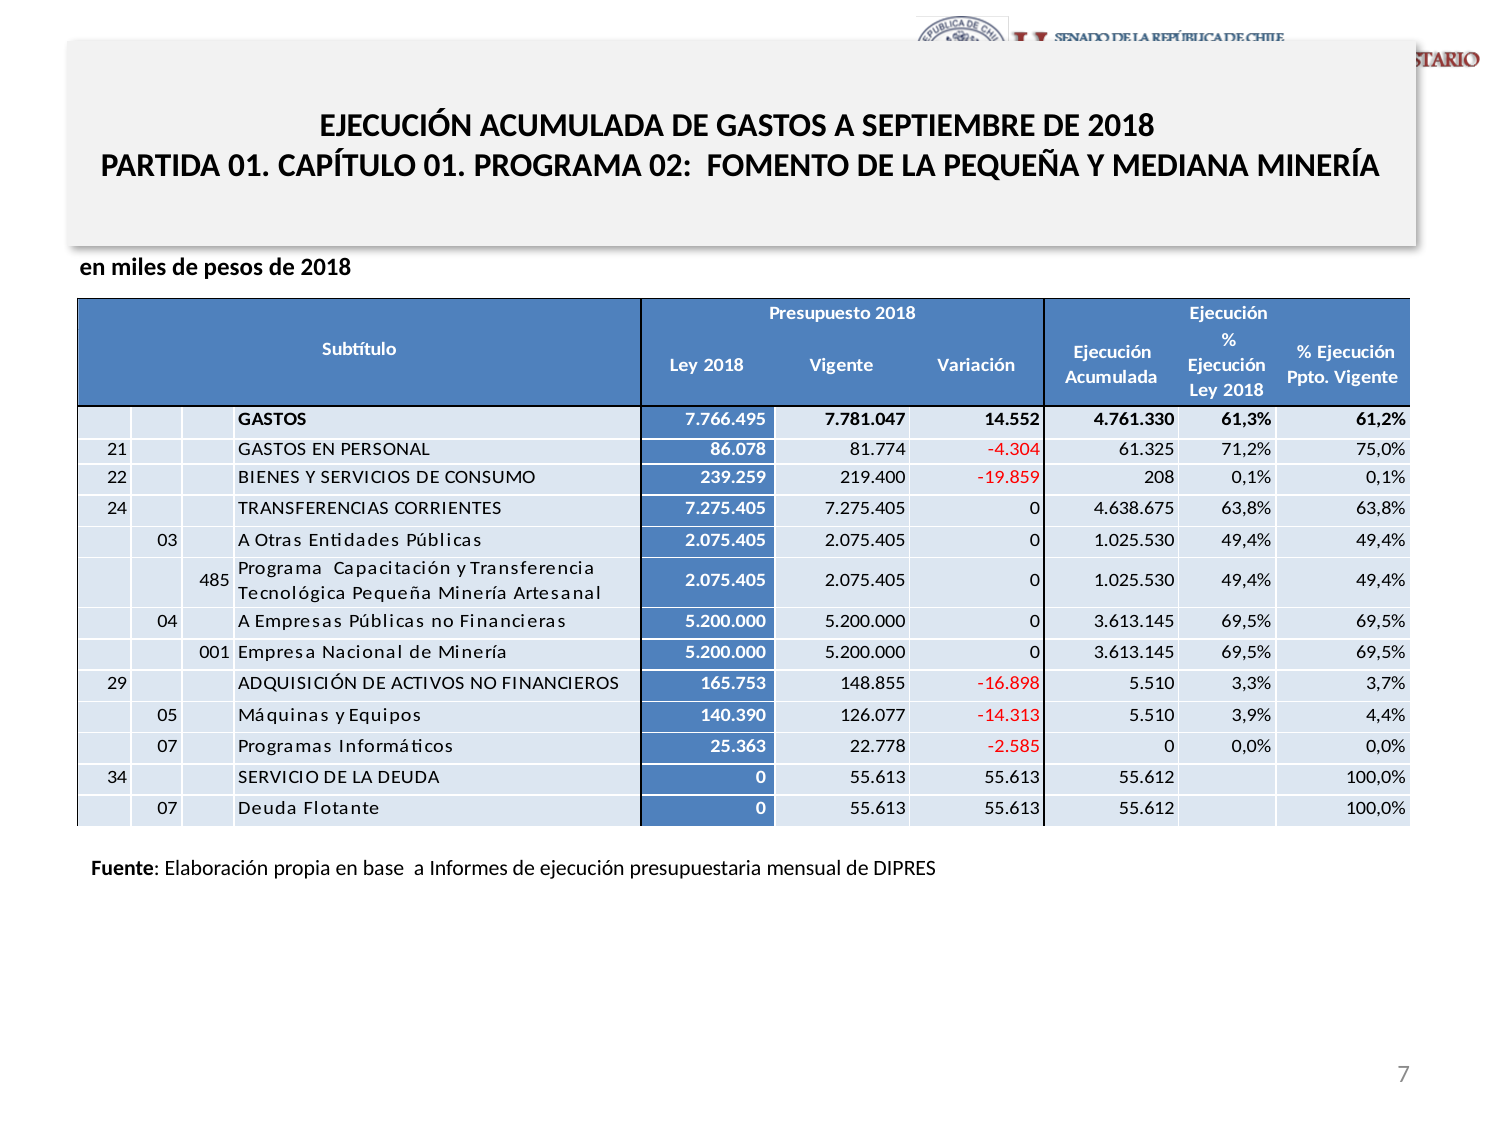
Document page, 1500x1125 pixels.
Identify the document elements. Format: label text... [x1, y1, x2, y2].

slide_number 7 [1074, 1042, 1425, 1103]
title EJECUCIÓN ACUMULADA DE GASTOS A SEPTIEMBRE DE 2018 PARTIDA 01. CAPÍTULO 01. PROGRAMA 02: FOMENTO DE LA PEQUEÑA Y MEDIANA MINERÍA [67, 41, 1415, 246]
footer Fuente: Elaboración propia en base a Informes de ejecución presupuestaria mensual de DIPRES [76, 846, 1331, 906]
picture [916, 5, 1495, 119]
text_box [76, 297, 1412, 828]
text_box en miles de pesos de 2018 [64, 243, 1124, 307]
